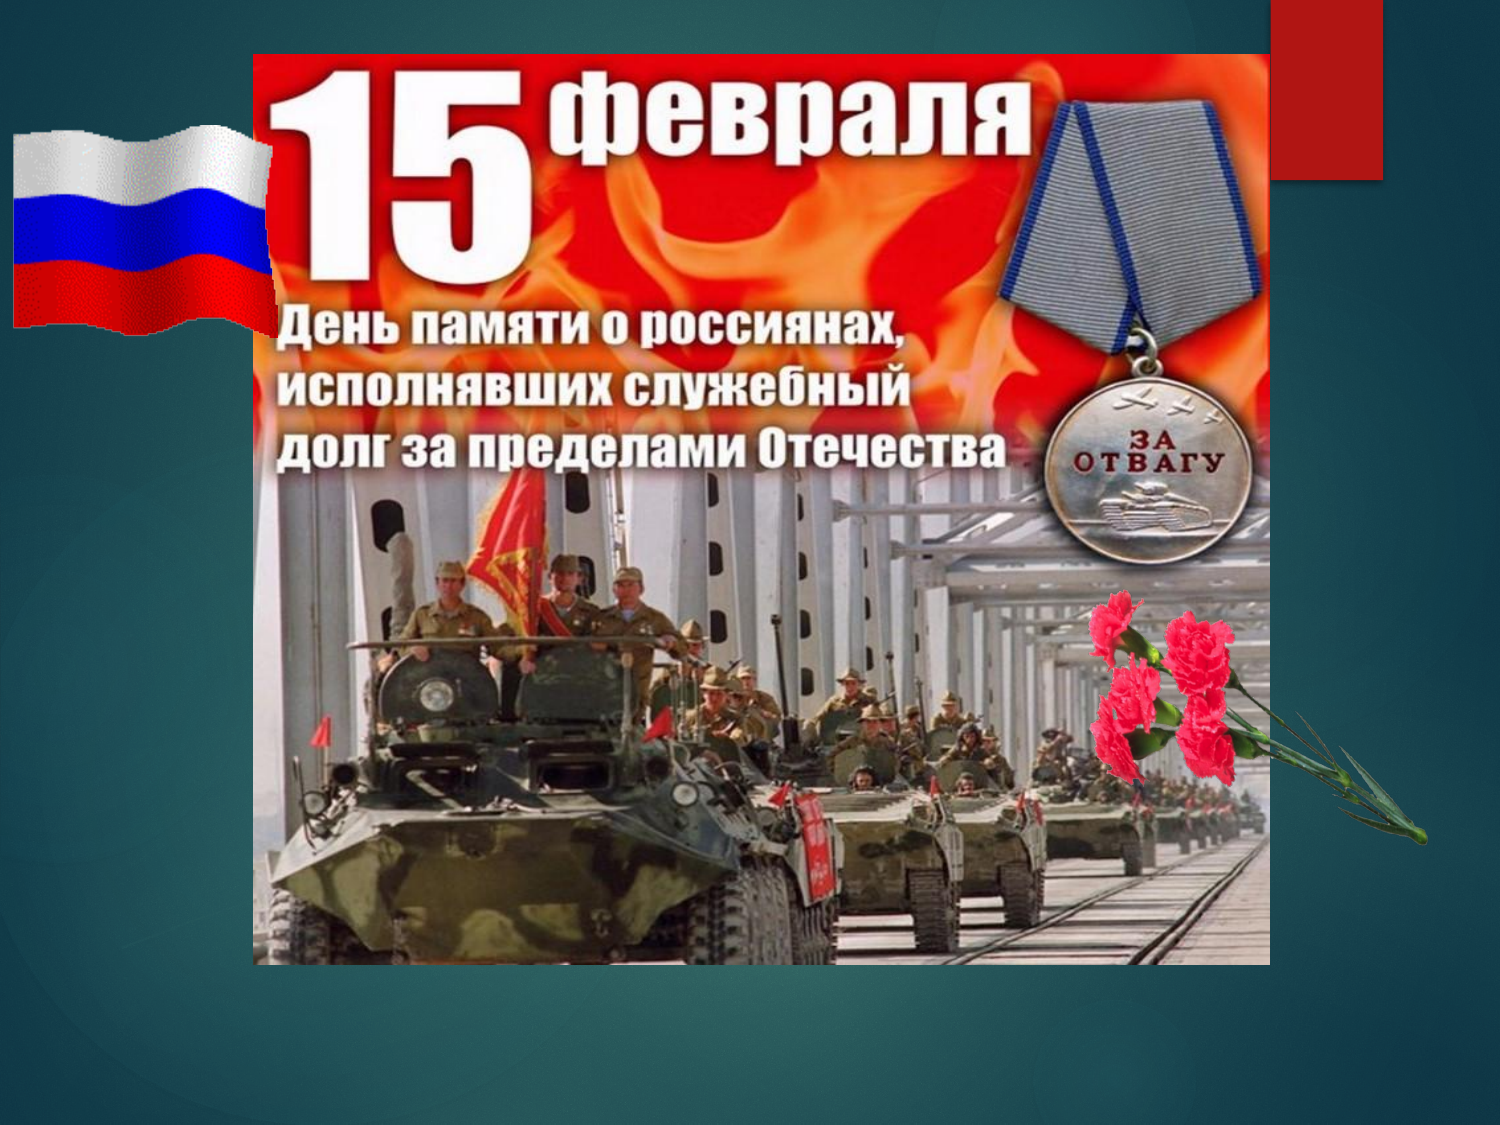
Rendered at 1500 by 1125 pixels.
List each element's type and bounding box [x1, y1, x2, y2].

picture [0, 54, 1440, 972]
